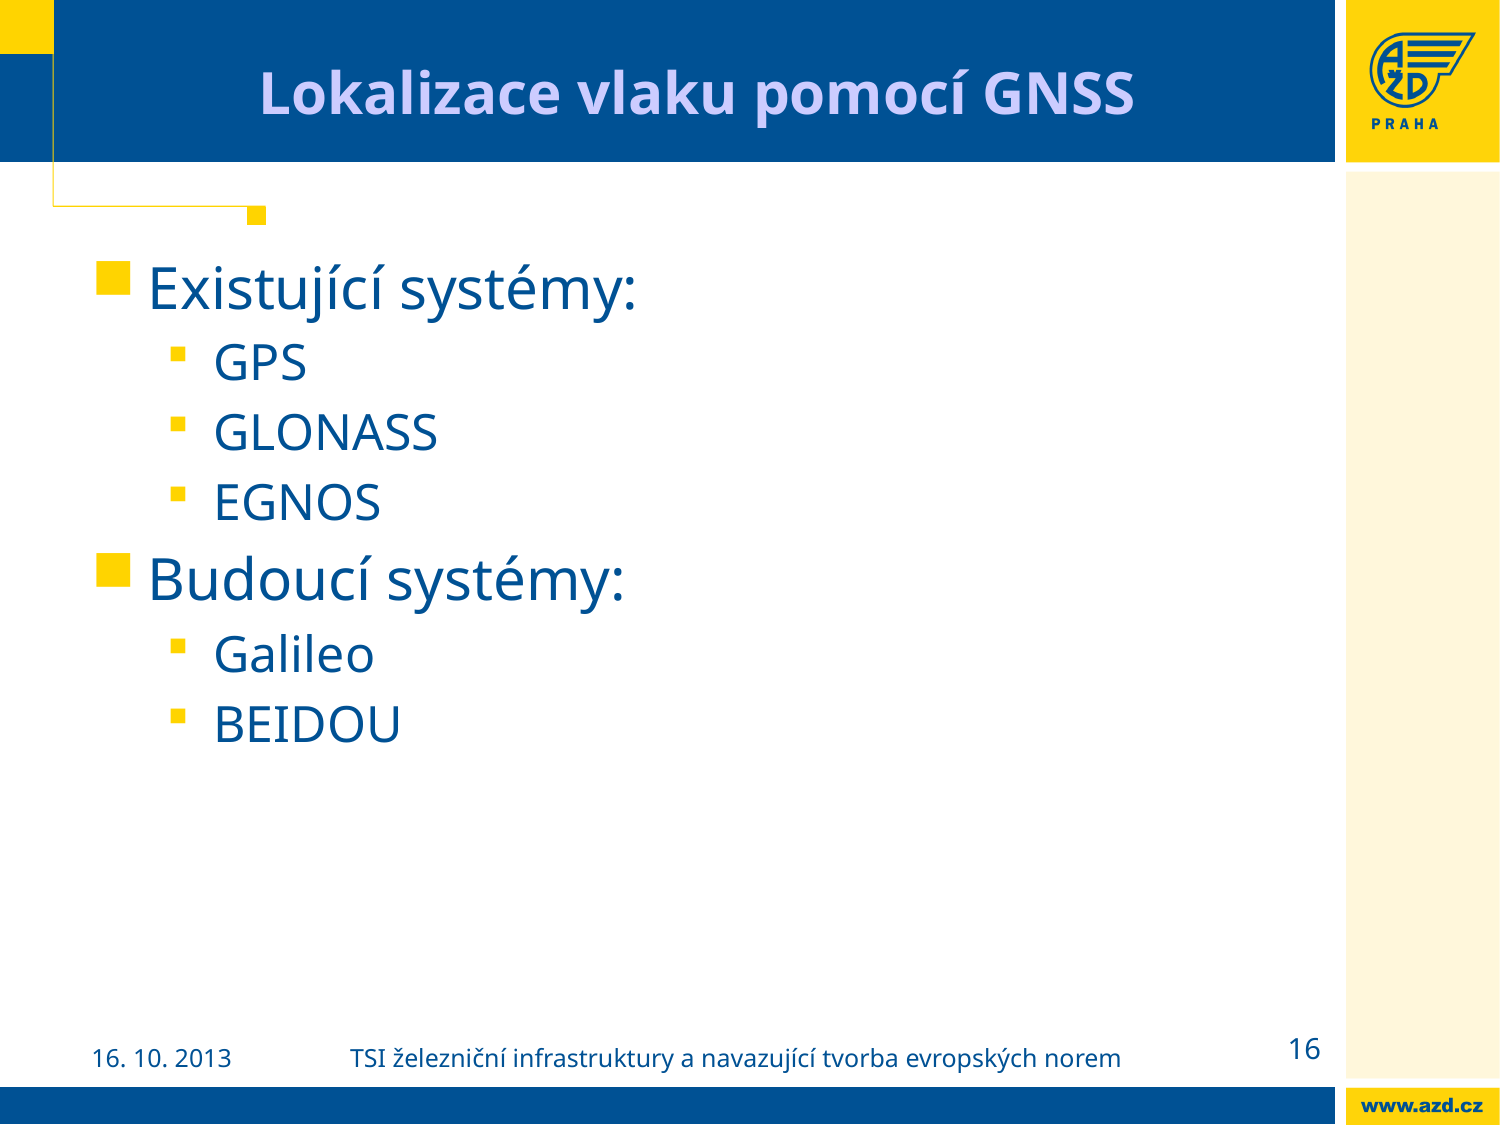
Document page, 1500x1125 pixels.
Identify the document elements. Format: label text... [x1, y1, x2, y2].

slide_number 16. 10. 2013 [76, 1035, 289, 1102]
list Existující systémy: GPS GLONASS EGNOS Budoucí systémy: Galileo BEIDOU [76, 243, 1329, 976]
footer TSI železniční infrastruktury a navazující tvorba evropských norem [289, 1035, 1185, 1102]
title Lokalizace vlaku pomocí GNSS [53, 31, 1341, 152]
picture [1346, 0, 1500, 1125]
slide_number 16 [986, 1023, 1337, 1102]
